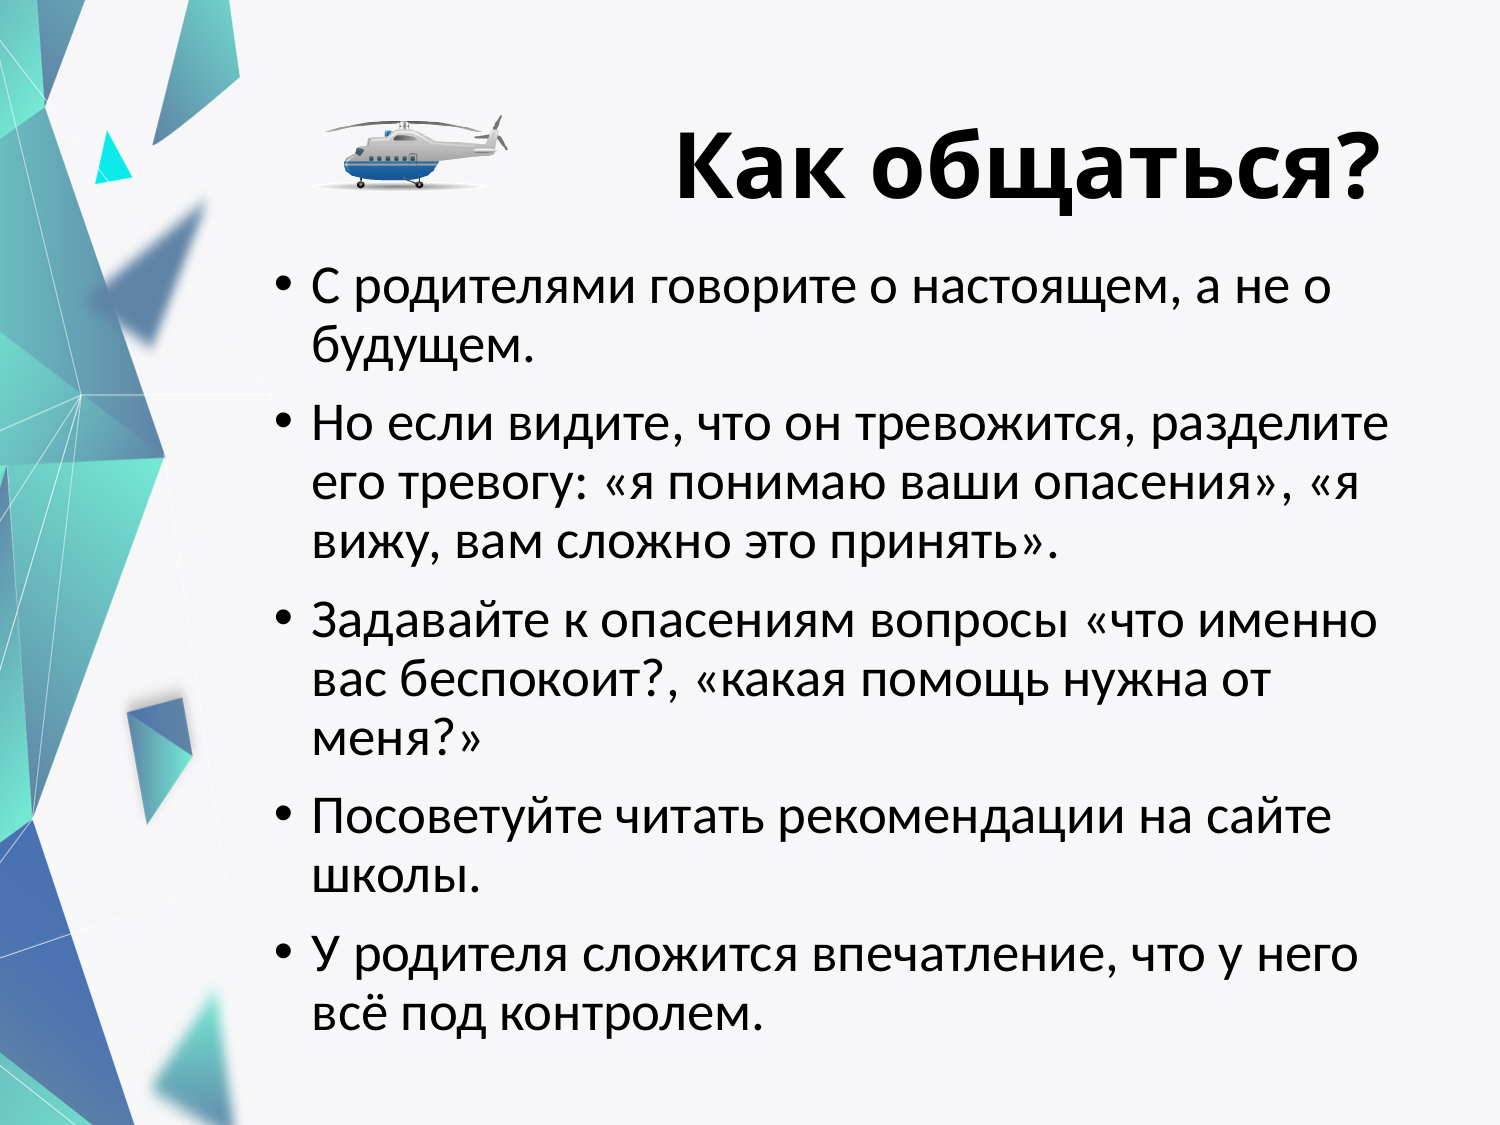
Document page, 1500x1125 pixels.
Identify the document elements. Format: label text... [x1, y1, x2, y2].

list С родителями говорите о настоящем, а не о будущем. Но если видите, что он тревожится, разделите его тревогу: «я понимаю ваши опасения», «я вижу, вам сложно это принять». Задавайте к опасениям вопросы «что именно вас беспокоит?, «какая помощь нужна от меня?» Посоветуйте читать рекомендации на сайте школы. У родителя сложится впечатление, что у него всё под контролем. [258, 248, 1457, 1053]
picture [0, 0, 1500, 1125]
title Как общаться? [103, 59, 1397, 278]
